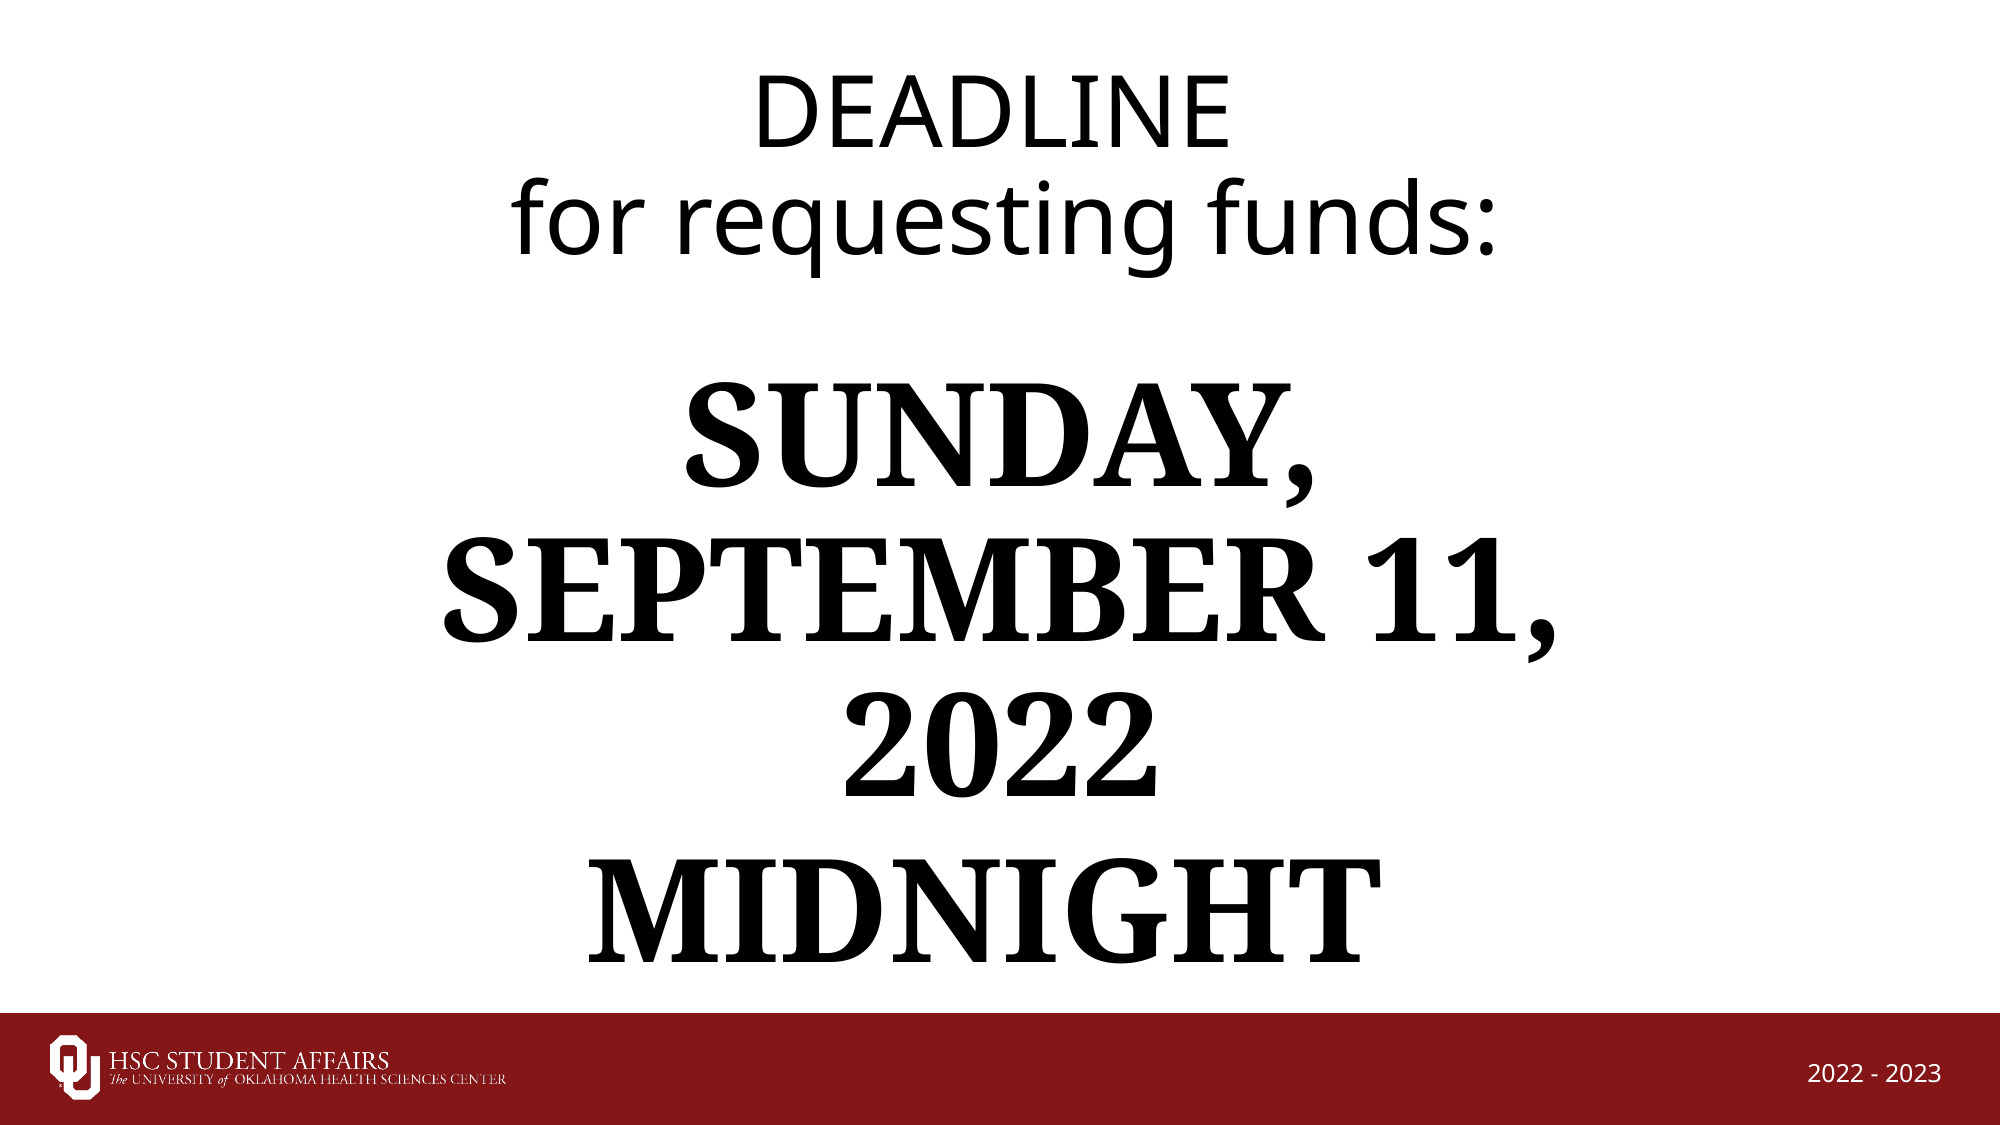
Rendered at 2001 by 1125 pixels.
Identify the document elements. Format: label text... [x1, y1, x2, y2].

picture [50, 1035, 525, 1100]
title DEADLINE for requesting funds: [137, 59, 1863, 278]
list SUNDAY, SEPTEMBER 11, 2022 MIDNIGHT [359, 262, 1635, 1013]
